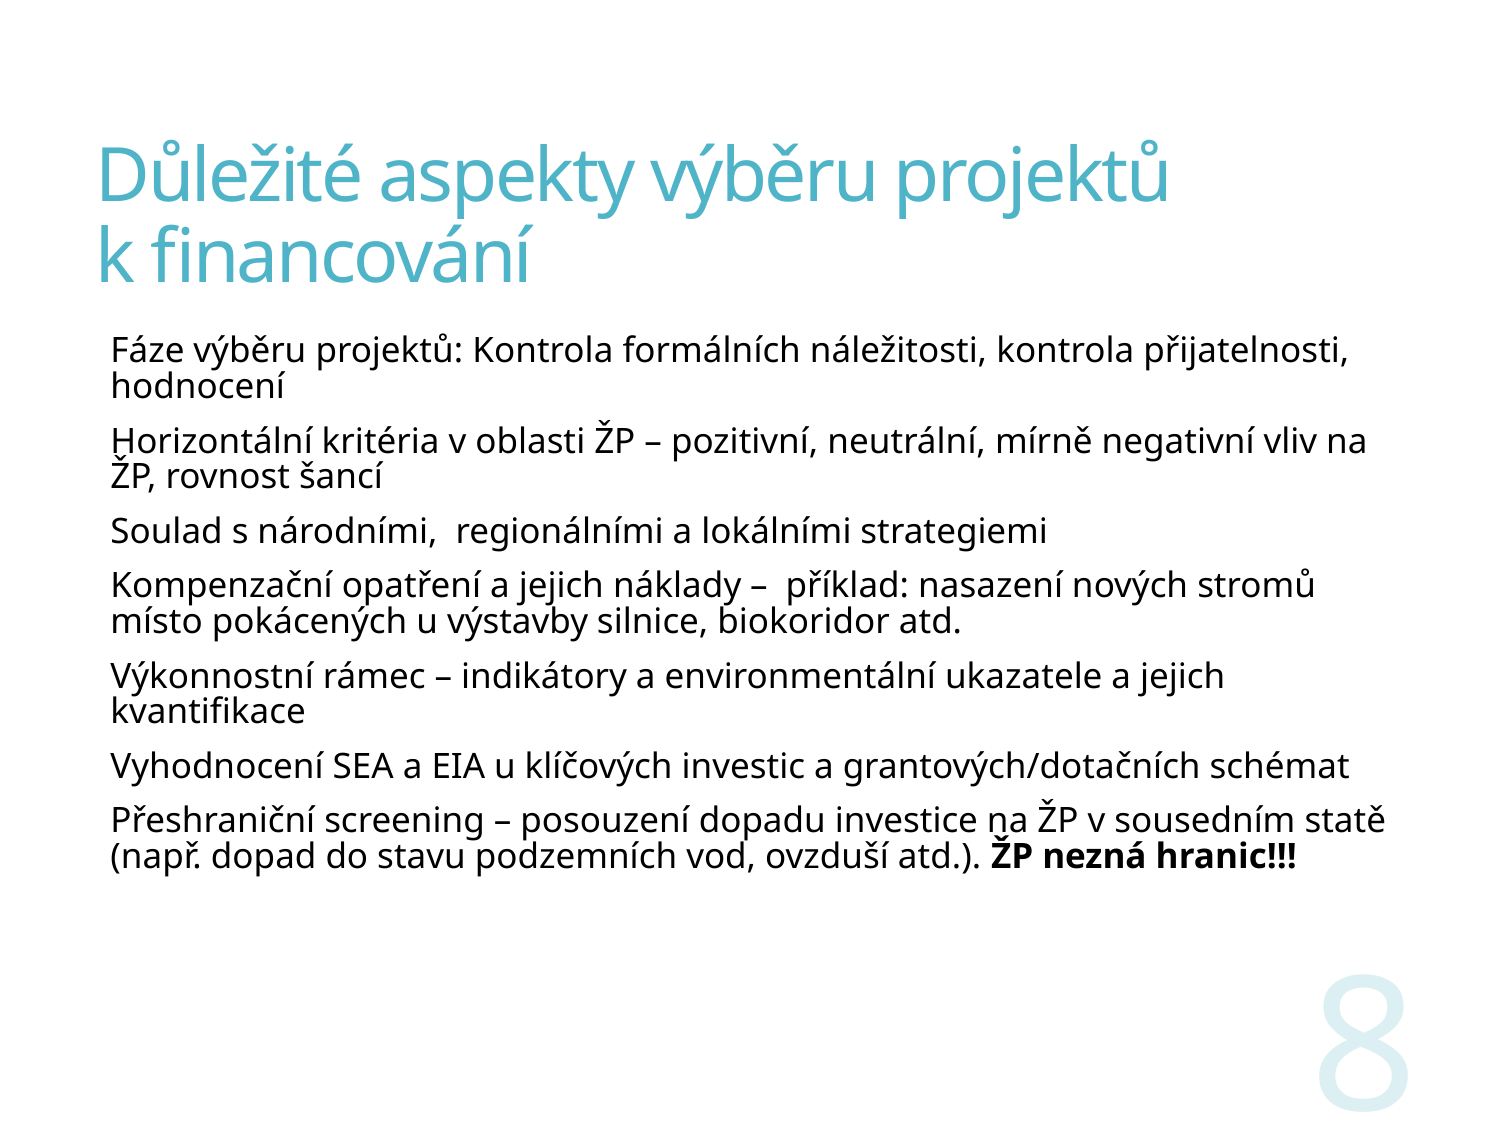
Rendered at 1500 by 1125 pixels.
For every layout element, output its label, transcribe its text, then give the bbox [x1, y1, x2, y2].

slide_number 8 [1073, 956, 1433, 1125]
title Důležité aspekty výběru projektů k financování [80, 81, 1407, 354]
list Fáze výběru projektů: Kontrola formálních náležitosti, kontrola přijatelnosti, hodnocení Horizontální kritéria v oblasti ŽP – pozitivní, neutrální, mírně negativní vliv na ŽP, rovnost šancí Soulad s národními, regionálními a lokálními strategiemi Kompenzační opatření a jejich náklady – příklad: nasazení nových stromů místo pokácených u výstavby silnice, biokoridor atd. Výkonnostní rámec – indikátory a environmentální ukazatele a jejich kvantifikace Vyhodnocení SEA a EIA u klíčových investic a grantových/dotačních schémat Přeshraniční screening – posouzení dopadu investice na ŽP v sousedním statě (např. dopad do stavu podzemních vod, ovzduší atd.). ŽP nezná hranic!!! [83, 326, 1407, 945]
